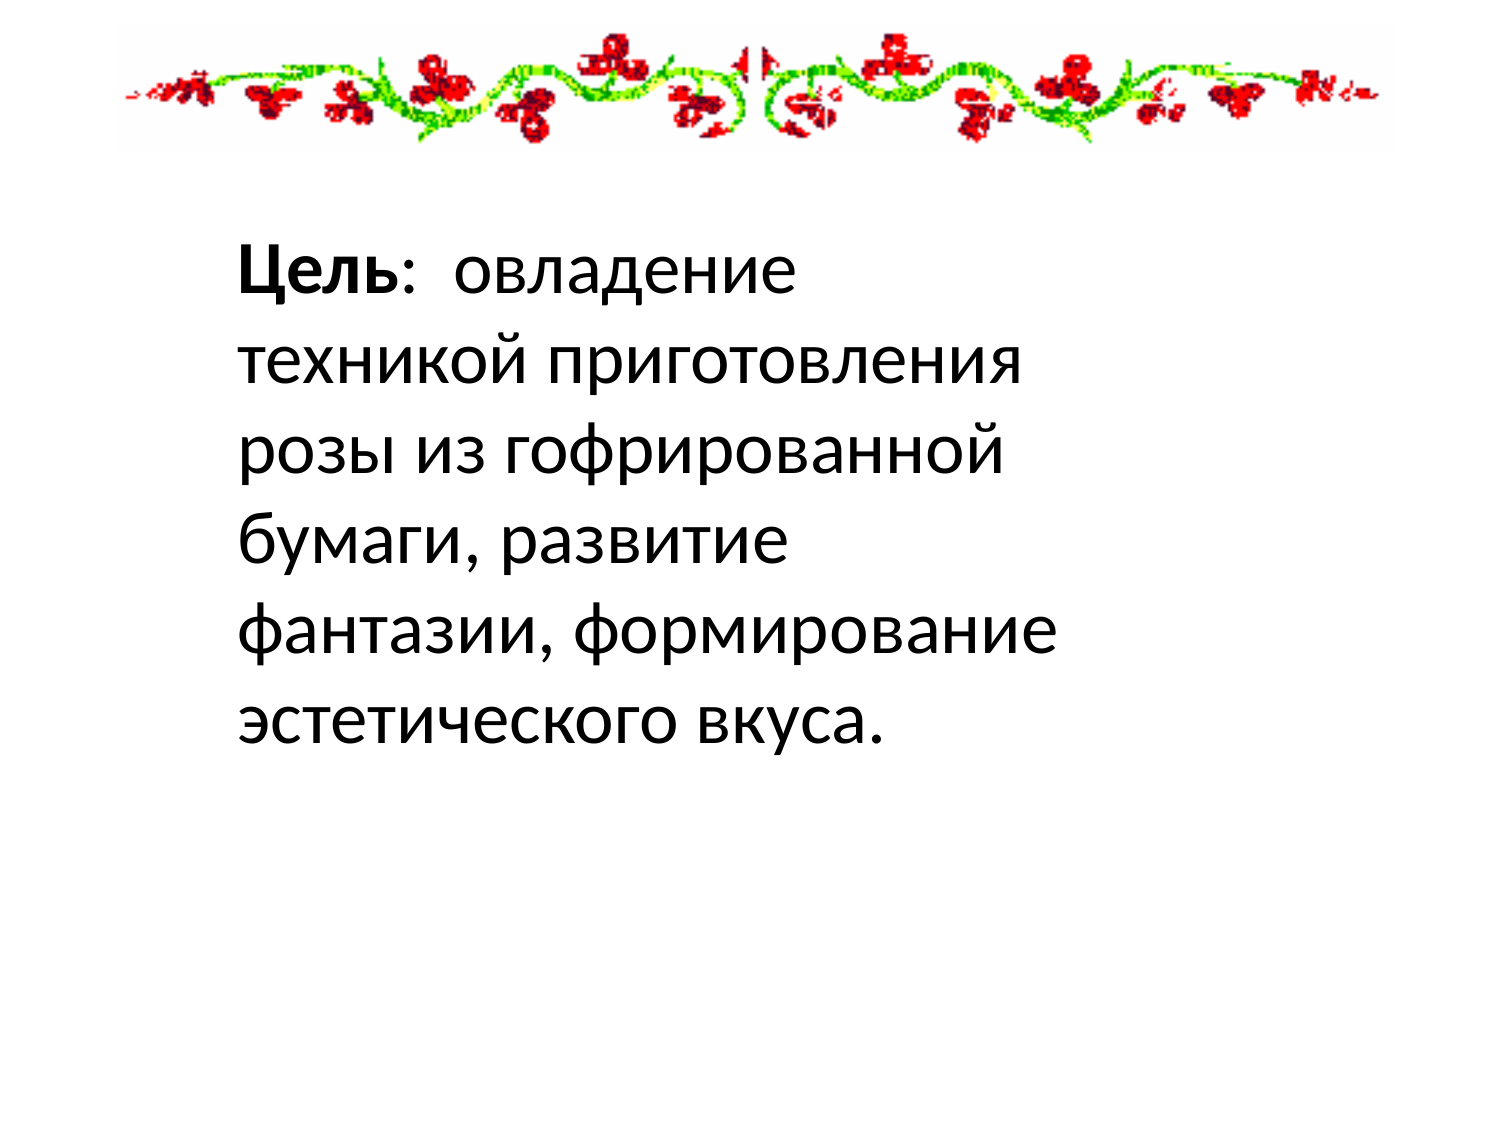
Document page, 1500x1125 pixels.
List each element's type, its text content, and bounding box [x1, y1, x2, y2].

picture [116, 23, 1395, 153]
text_box Цель: овладение техникой приготовления розы из гофрированной бумаги, развитие фантазии, формирование эстетического вкуса. [222, 210, 1090, 766]
